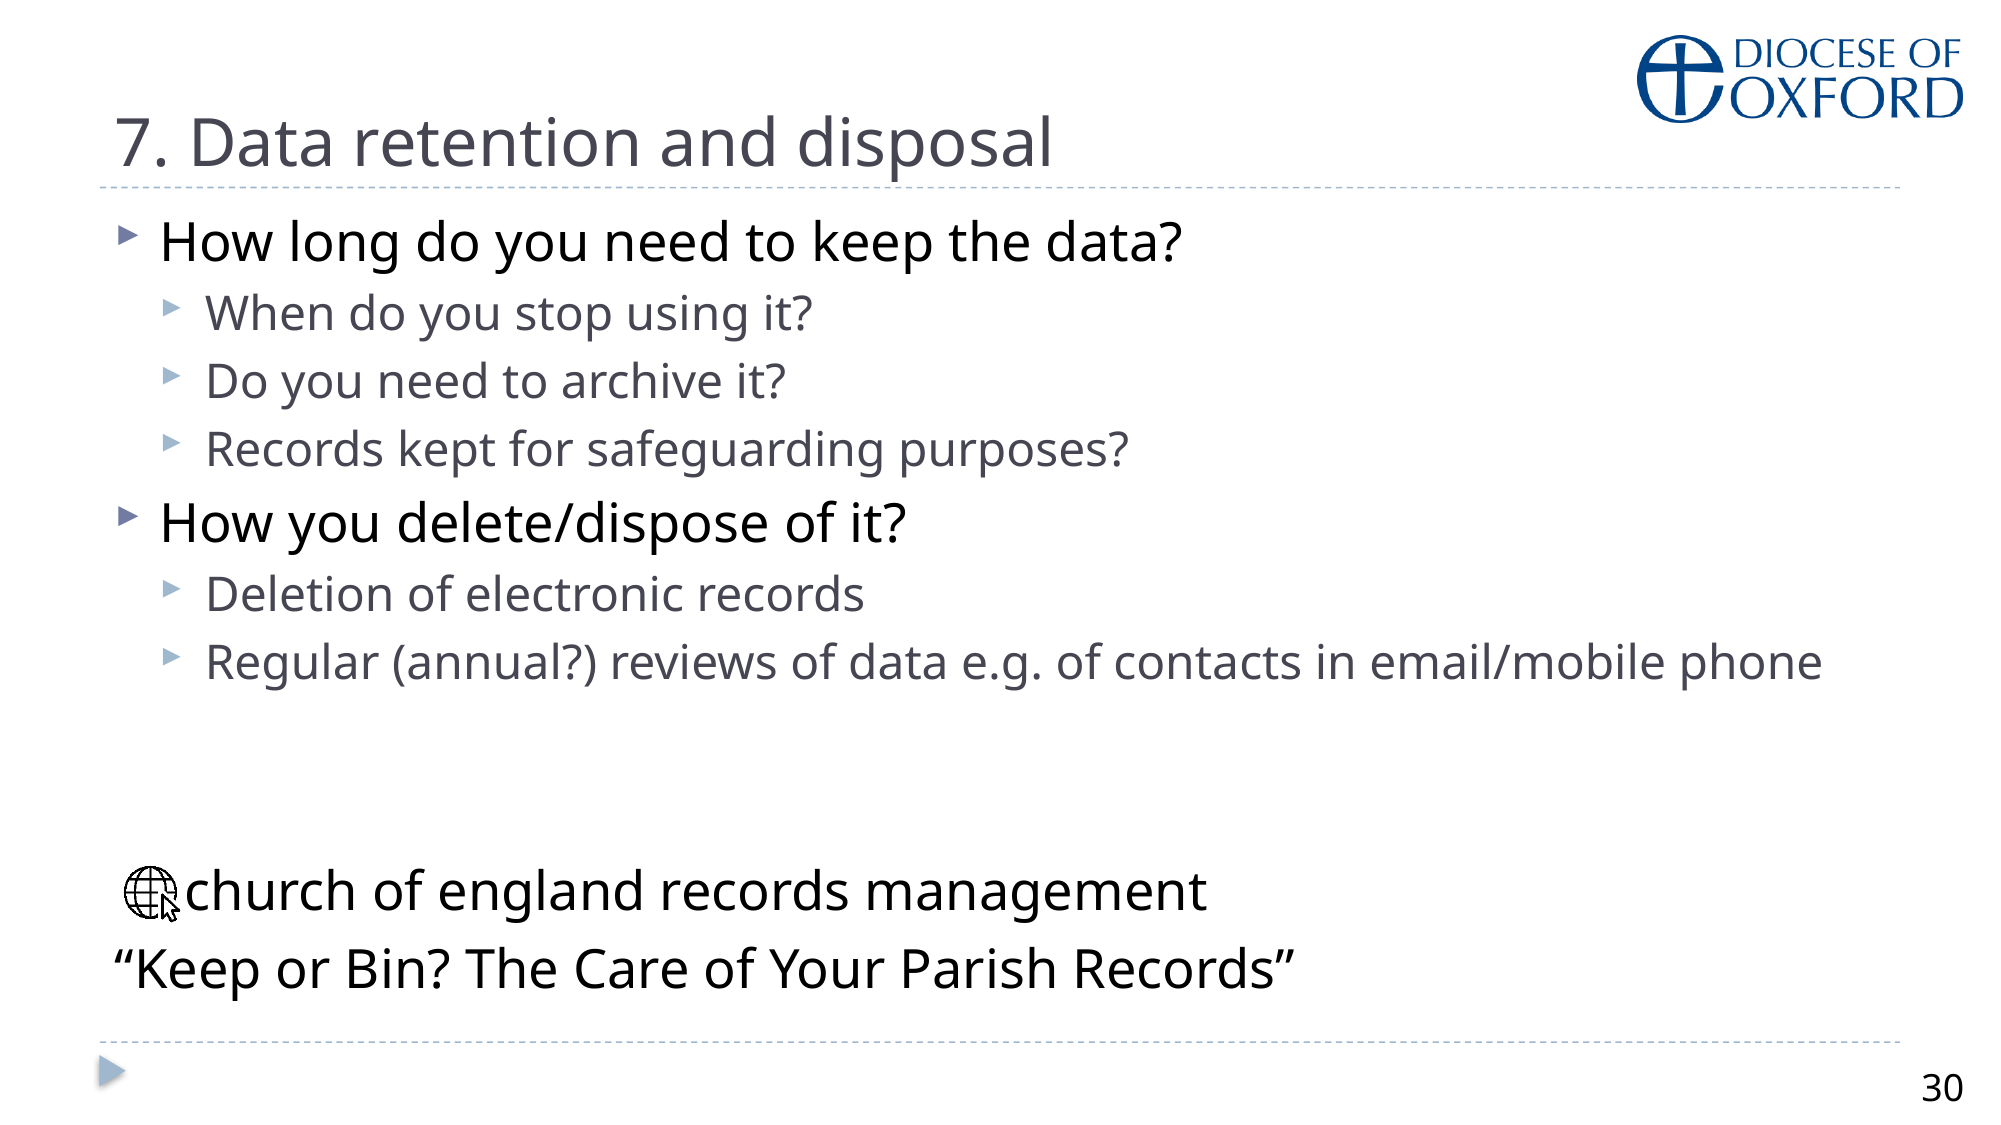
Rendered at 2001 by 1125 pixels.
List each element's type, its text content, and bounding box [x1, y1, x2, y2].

text_box 30 [1906, 1057, 1993, 1123]
title 7. Data retention and disposal [99, 24, 1900, 188]
picture [1637, 35, 1964, 123]
list How long do you need to keep the data? When do you stop using it? Do you need to archive it? Records kept for safeguarding purposes? How you delete/dispose of it? Deletion of electronic records Regular (annual?) reviews of data e.g. of contacts in email/mobile phone church of england records management “Keep or Bin? The Care of Your Parish Records” [99, 200, 1900, 1010]
picture [120, 862, 182, 924]
